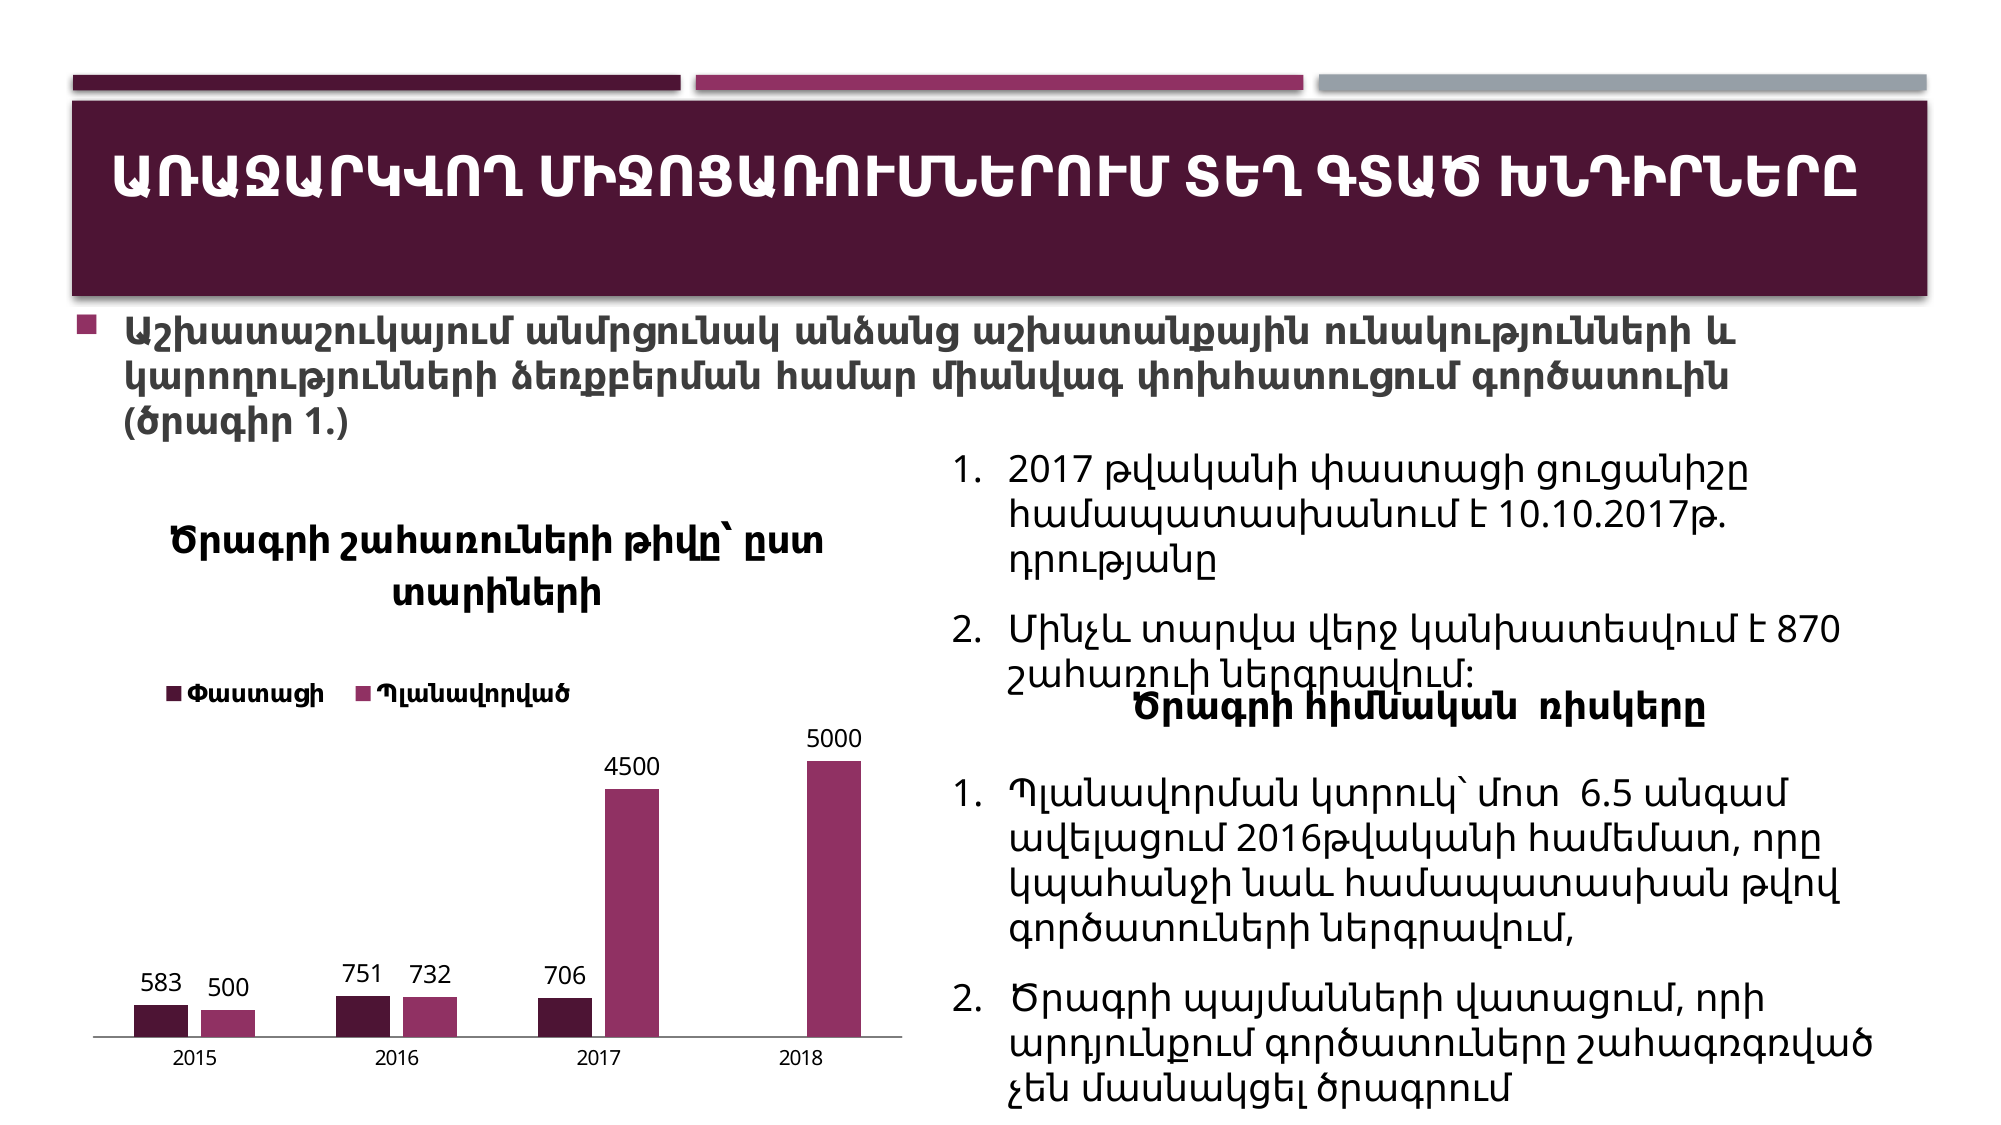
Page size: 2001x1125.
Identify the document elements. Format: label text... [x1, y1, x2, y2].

text_box Ծրագրի հիմնական ռիսկերը [1116, 674, 1723, 735]
title Առաջարկվող միջոցառումներում տեղ գտած խնդիրները [95, 115, 1905, 282]
text_box 2017 թվականի փաստացի ցուցանիշը համապատասխանում է 10.10.2017թ. դրությանը Մինչև տարվա վերջ կանխատեսվում է 870 շահառուի ներգրավում: [936, 437, 1905, 703]
list Աշխատաշուկայում անմրցունակ անձանց աշխատանքային ունակությունների և կարողությունների ձեռքբերման համար միանվագ փոխհատուցում գործատուին (ծրագիր 1.) [58, 296, 1816, 453]
text_box Պլանավորման կտրուկ՝ մոտ 6.5 անգամ ավելացում 2016թվականի համեմատ, որը կպահանջի նաև համապատասխան թվով գործատուների ներգրավում, Ծրագրի պայմանների վատացում, որի արդյունքում գործատուները շահագռգռված չեն մասնակցել ծրագրում [937, 761, 1928, 1117]
chart [76, 491, 919, 1084]
